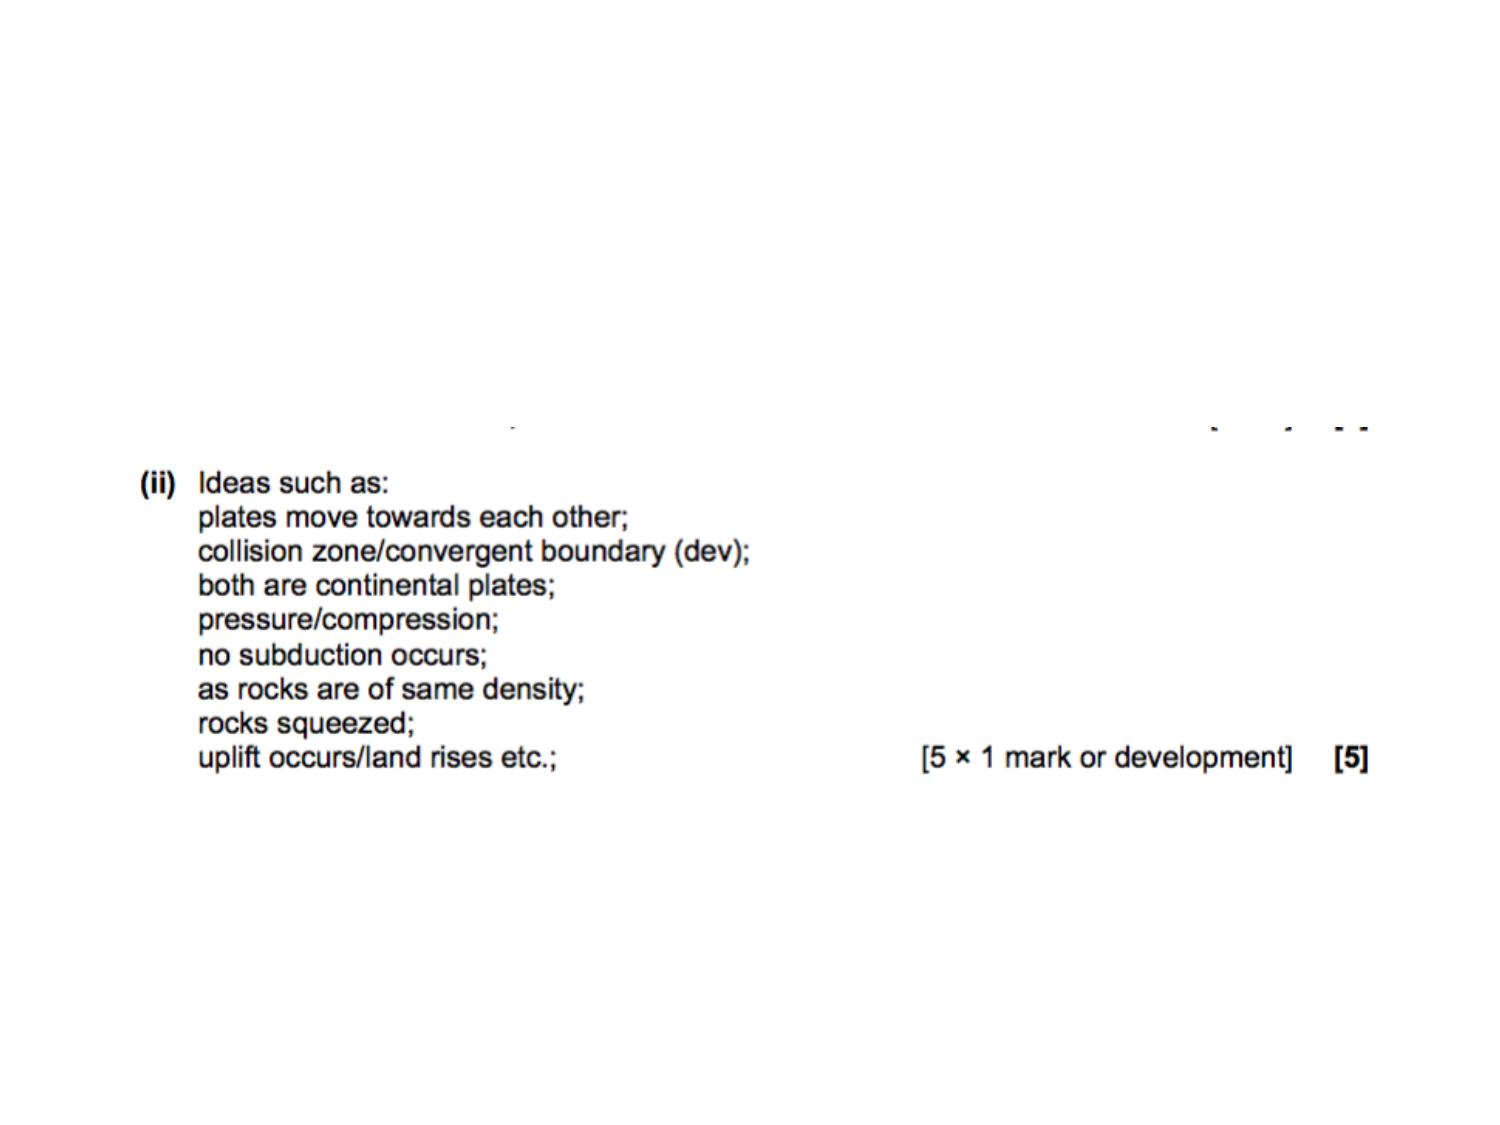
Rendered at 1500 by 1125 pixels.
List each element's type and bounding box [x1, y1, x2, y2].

list [74, 426, 1426, 841]
